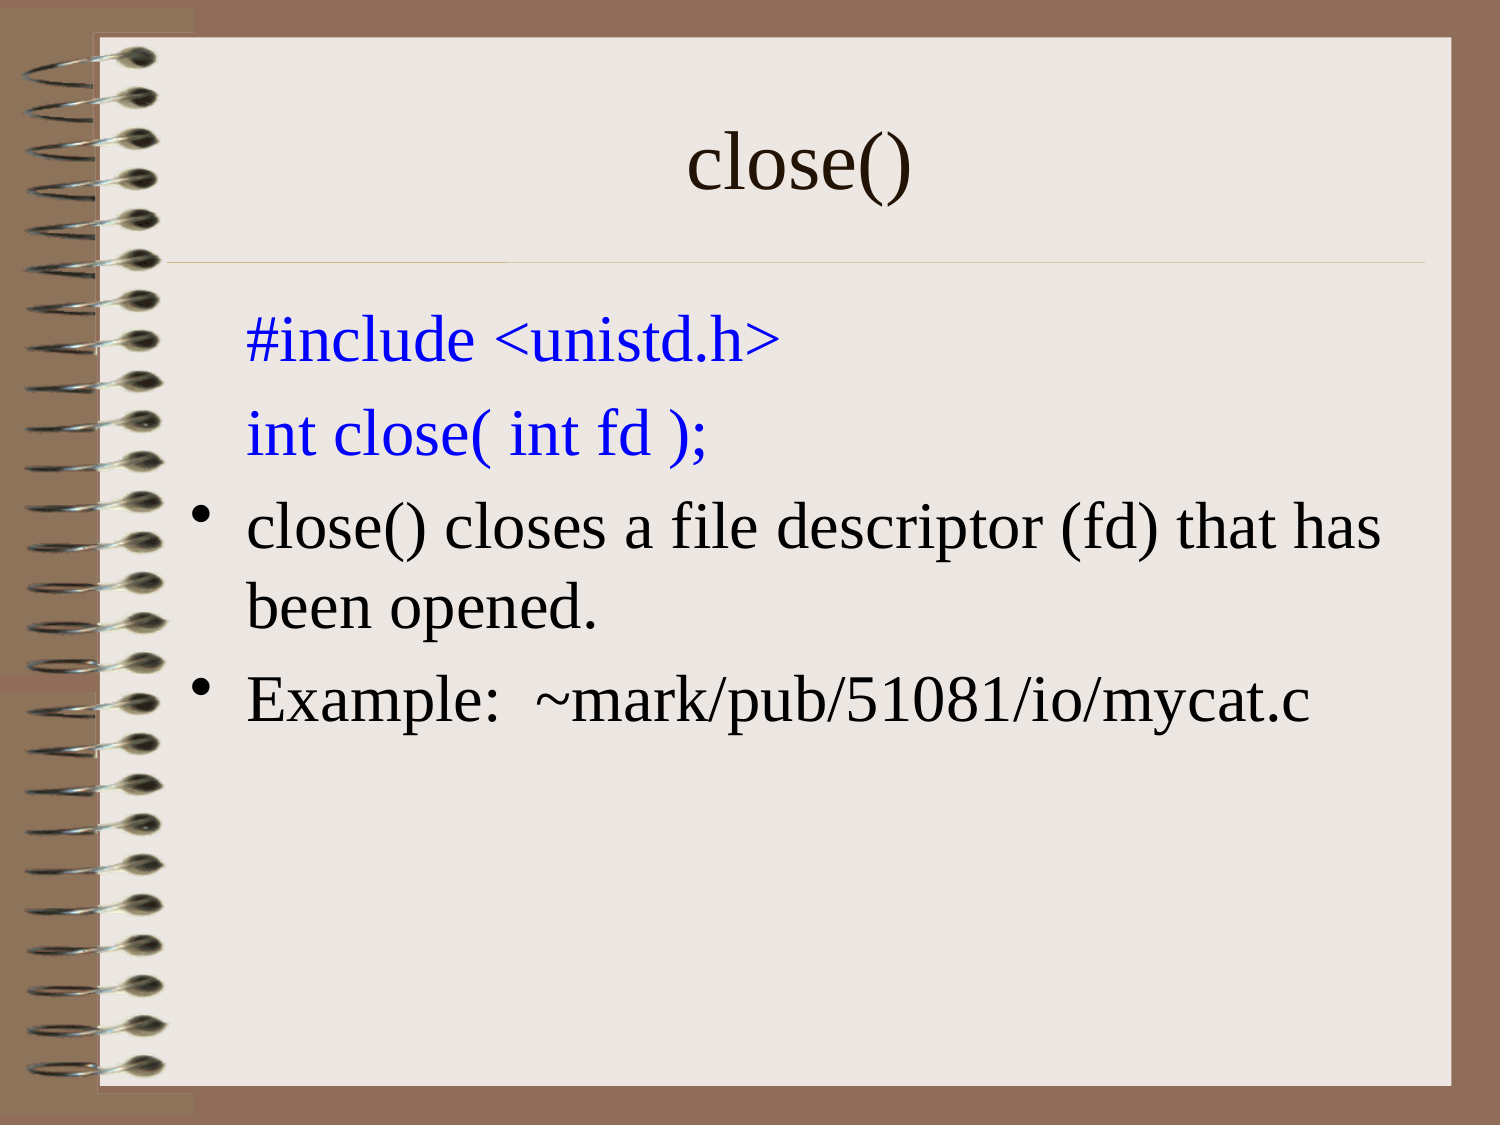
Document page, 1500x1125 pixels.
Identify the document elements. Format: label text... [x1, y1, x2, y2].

list #include <unistd.h> int close( int fd ); close() closes a file descriptor (fd) that has been opened. Example: ~mark/pub/51081/io/mycat.c [174, 287, 1426, 1063]
picture [0, 8, 194, 674]
picture [0, 692, 194, 1115]
title close() [174, 62, 1426, 251]
